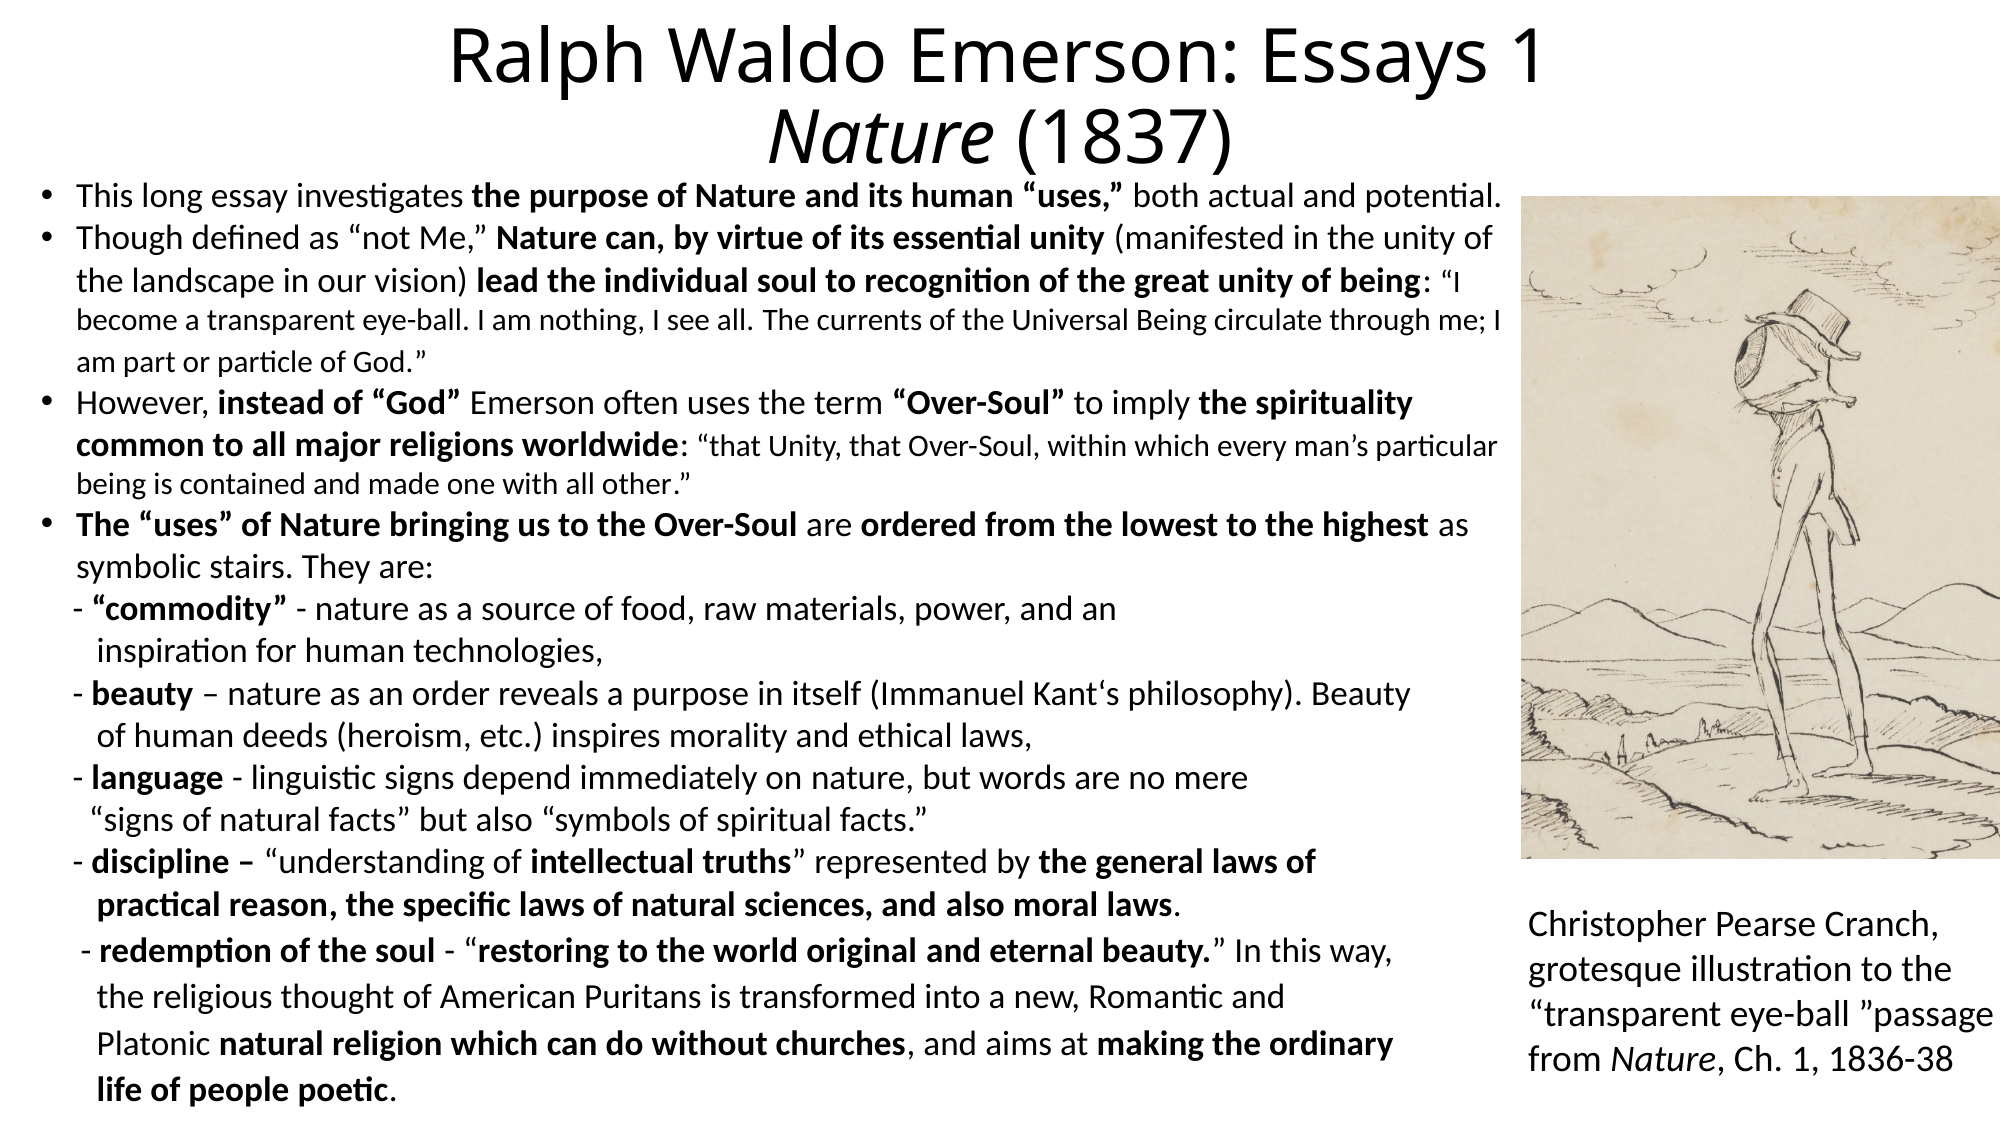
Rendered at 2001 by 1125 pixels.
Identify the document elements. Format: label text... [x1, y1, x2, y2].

text_box Christopher Pearse Cranch, grotesque illustration to the “transparent eye-ball ”passage from Nature, Ch. 1, 1836-38 [1513, 892, 2000, 1125]
title Ralph Waldo Emerson: Essays 1 Nature (1837) [137, 0, 1863, 196]
list This long essay investigates the purpose of Nature and its human “uses,” both actual and potential. Though defined as “not Me,” Nature can, by virtue of its essential unity (manifested in the unity of the landscape in our vision) lead the individual soul to recognition of the great unity of being: “I become a transparent eye-ball. I am nothing, I see all. The currents of the Universal Being circulate through me; I am part or particle of God.” However, instead of “God” Emerson often uses the term “Over-Soul” to imply the spirituality common to all major religions worldwide: “that Unity, that Over-Soul, within which every man’s particular being is contained and made one with all other.” The “uses” of Nature bringing us to the Over-Soul are ordered from the lowest to the highest as symbolic stairs. They are: - “commodity” - nature as a source of food, raw materials, power, and an inspiration for human technologies, - beauty – nature as an order reveals a purpose in itself (Immanuel Kant‘s philosophy). Beauty of human deeds (heroism, etc.) inspires morality and ethical laws, - language - linguistic signs depend immediately on nature, but words are no mere “signs of natural facts” but also “symbols of spiritual facts.” - discipline – “understanding of intellectual truths” represented by the general laws of practical reason, the specific laws of natural sciences, and also moral laws. - redemption of the soul - “restoring to the world original and eternal beauty.” In this way, the religious thought of American Puritans is transformed into a new, Romantic and Platonic natural religion which can do without churches, and aims at making the ordinary life of people poetic. [25, 165, 1522, 1125]
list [1521, 196, 2000, 859]
